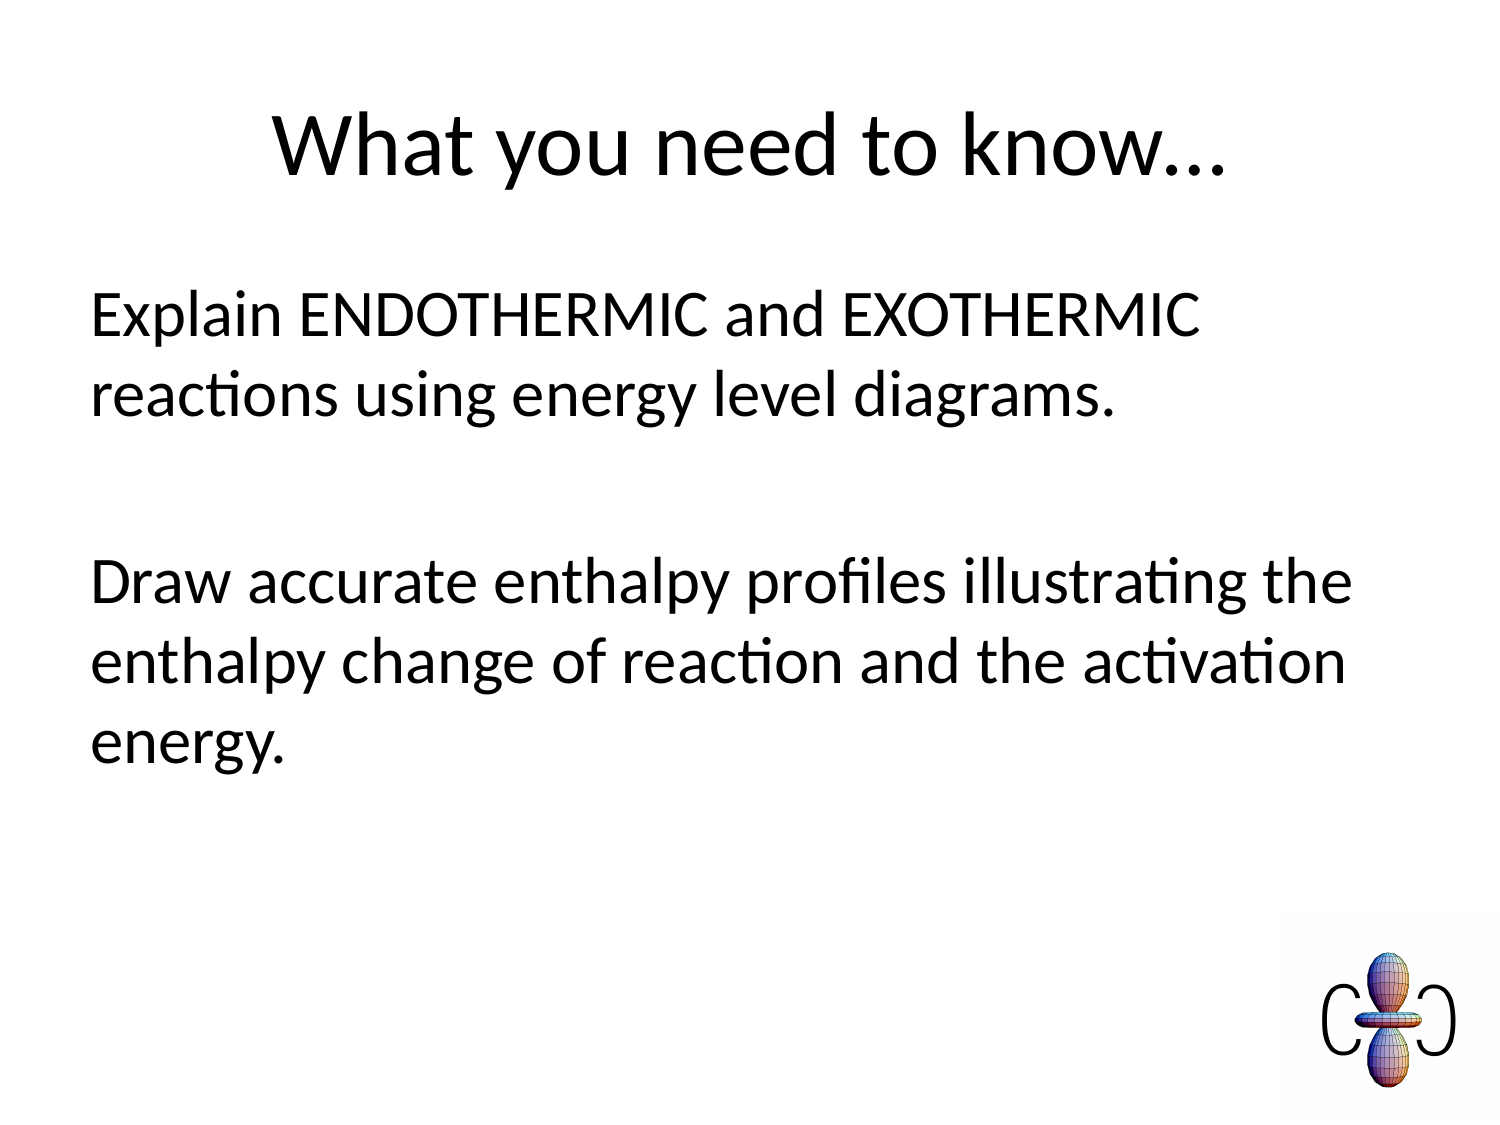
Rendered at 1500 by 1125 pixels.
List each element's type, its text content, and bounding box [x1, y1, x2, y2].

list Explain ENDOTHERMIC and EXOTHERMIC reactions using energy level diagrams. Draw accurate enthalpy profiles illustrating the enthalpy change of reaction and the activation energy. [75, 262, 1425, 1005]
picture [1276, 909, 1500, 1123]
title What you need to know… [75, 45, 1425, 233]
